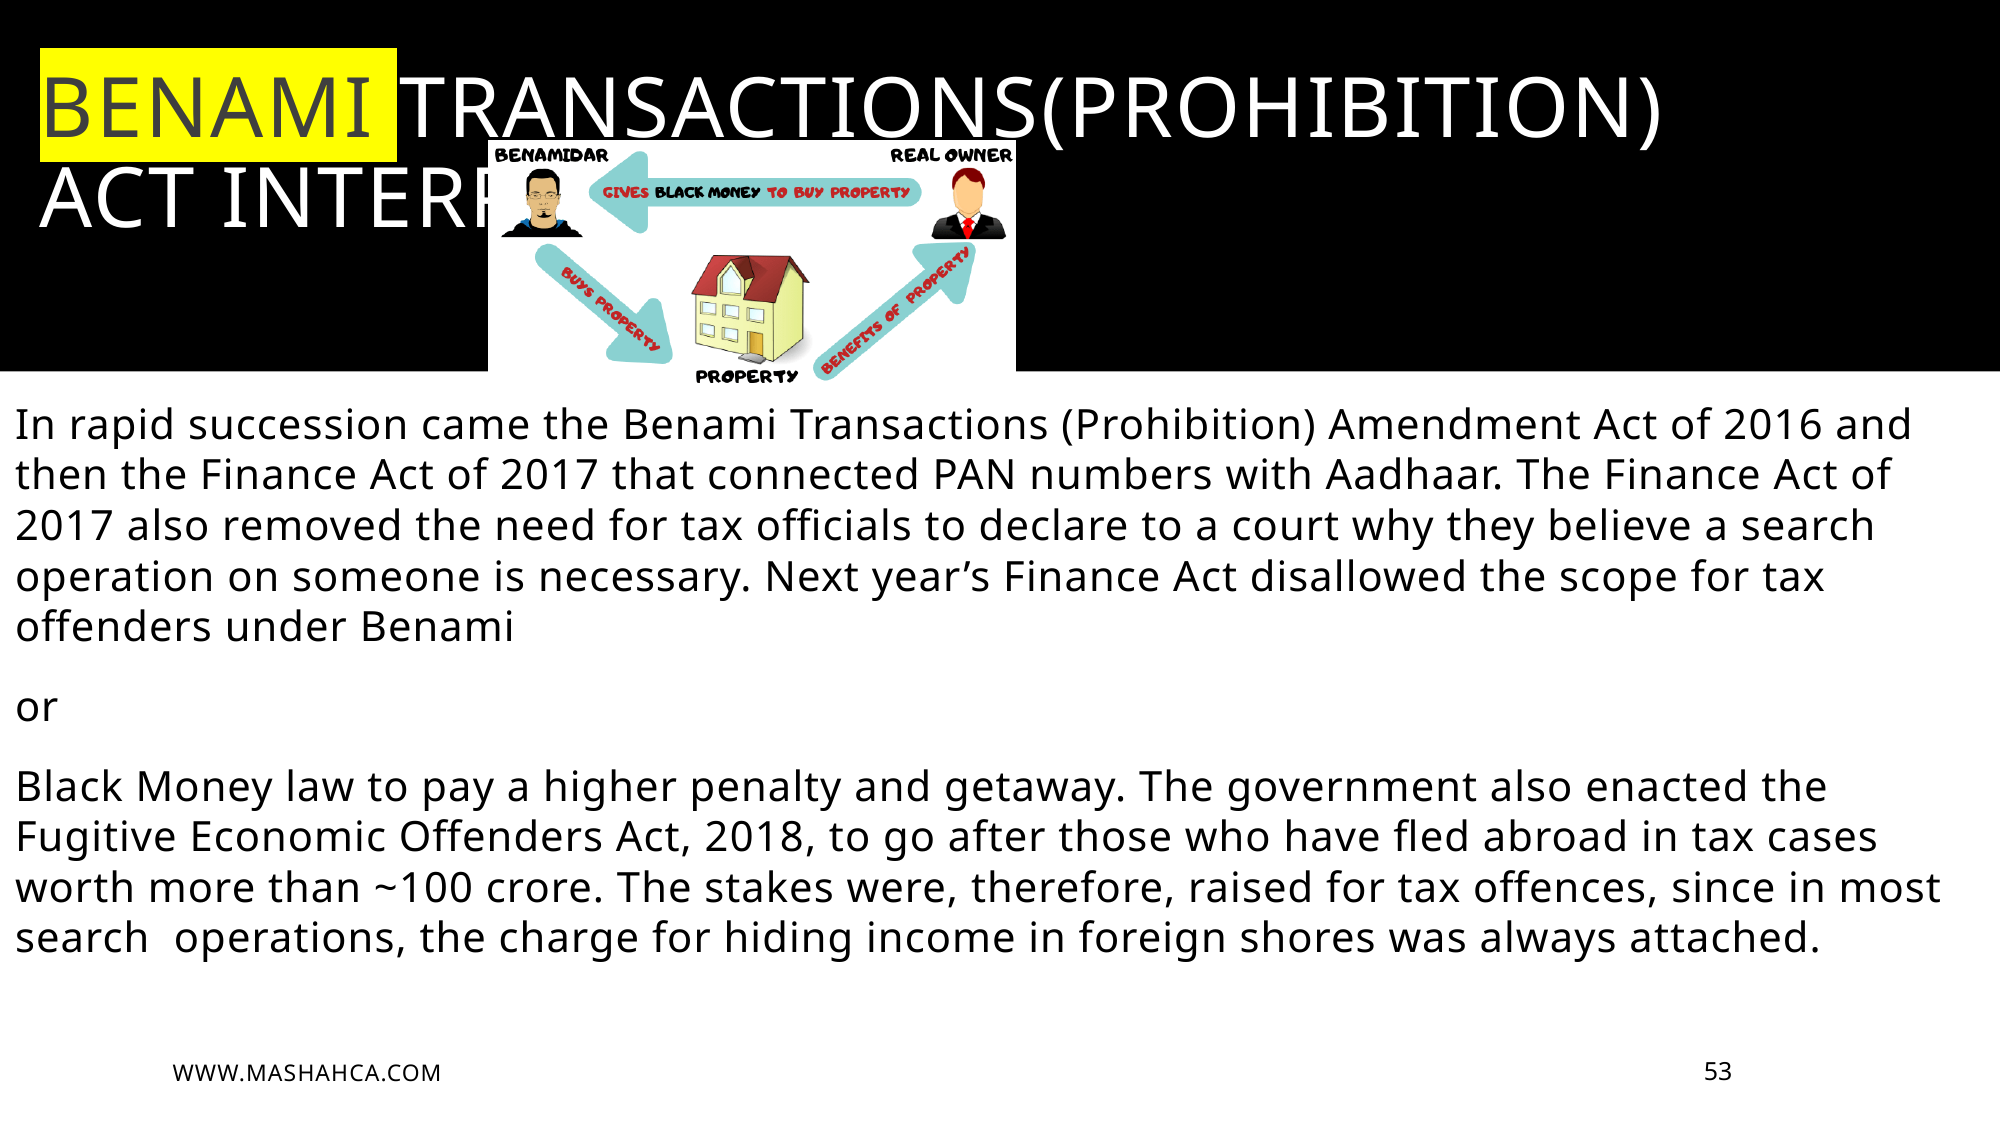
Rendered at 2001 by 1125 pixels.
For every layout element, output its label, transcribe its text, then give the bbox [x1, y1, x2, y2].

list In rapid succession came the Benami Transactions (Prohibition) Amendment Act of 2016 and then the Finance Act of 2017 that connected PAN numbers with Aadhaar. The Finance Act of 2017 also removed the need for tax officials to declare to a court why they believe a search operation on someone is necessary. Next year’s Finance Act disallowed the scope for tax offenders under Benami or Black Money law to pay a higher penalty and getaway. The government also enacted the Fugitive Economic Offenders Act, 2018, to go after those who have fled abroad in tax cases worth more than ~100 crore. The stakes were, therefore, raised for tax offences, since in most search operations, the charge for hiding income in foreign shores was always attached. [0, 389, 1976, 1106]
footer WWW.MASHAHCA.COM [157, 1042, 1061, 1103]
picture [488, 140, 1016, 390]
title Benami transactions(prohibition) act interplay [24, 66, 1710, 346]
slide_number 53 [1688, 1042, 1842, 1103]
